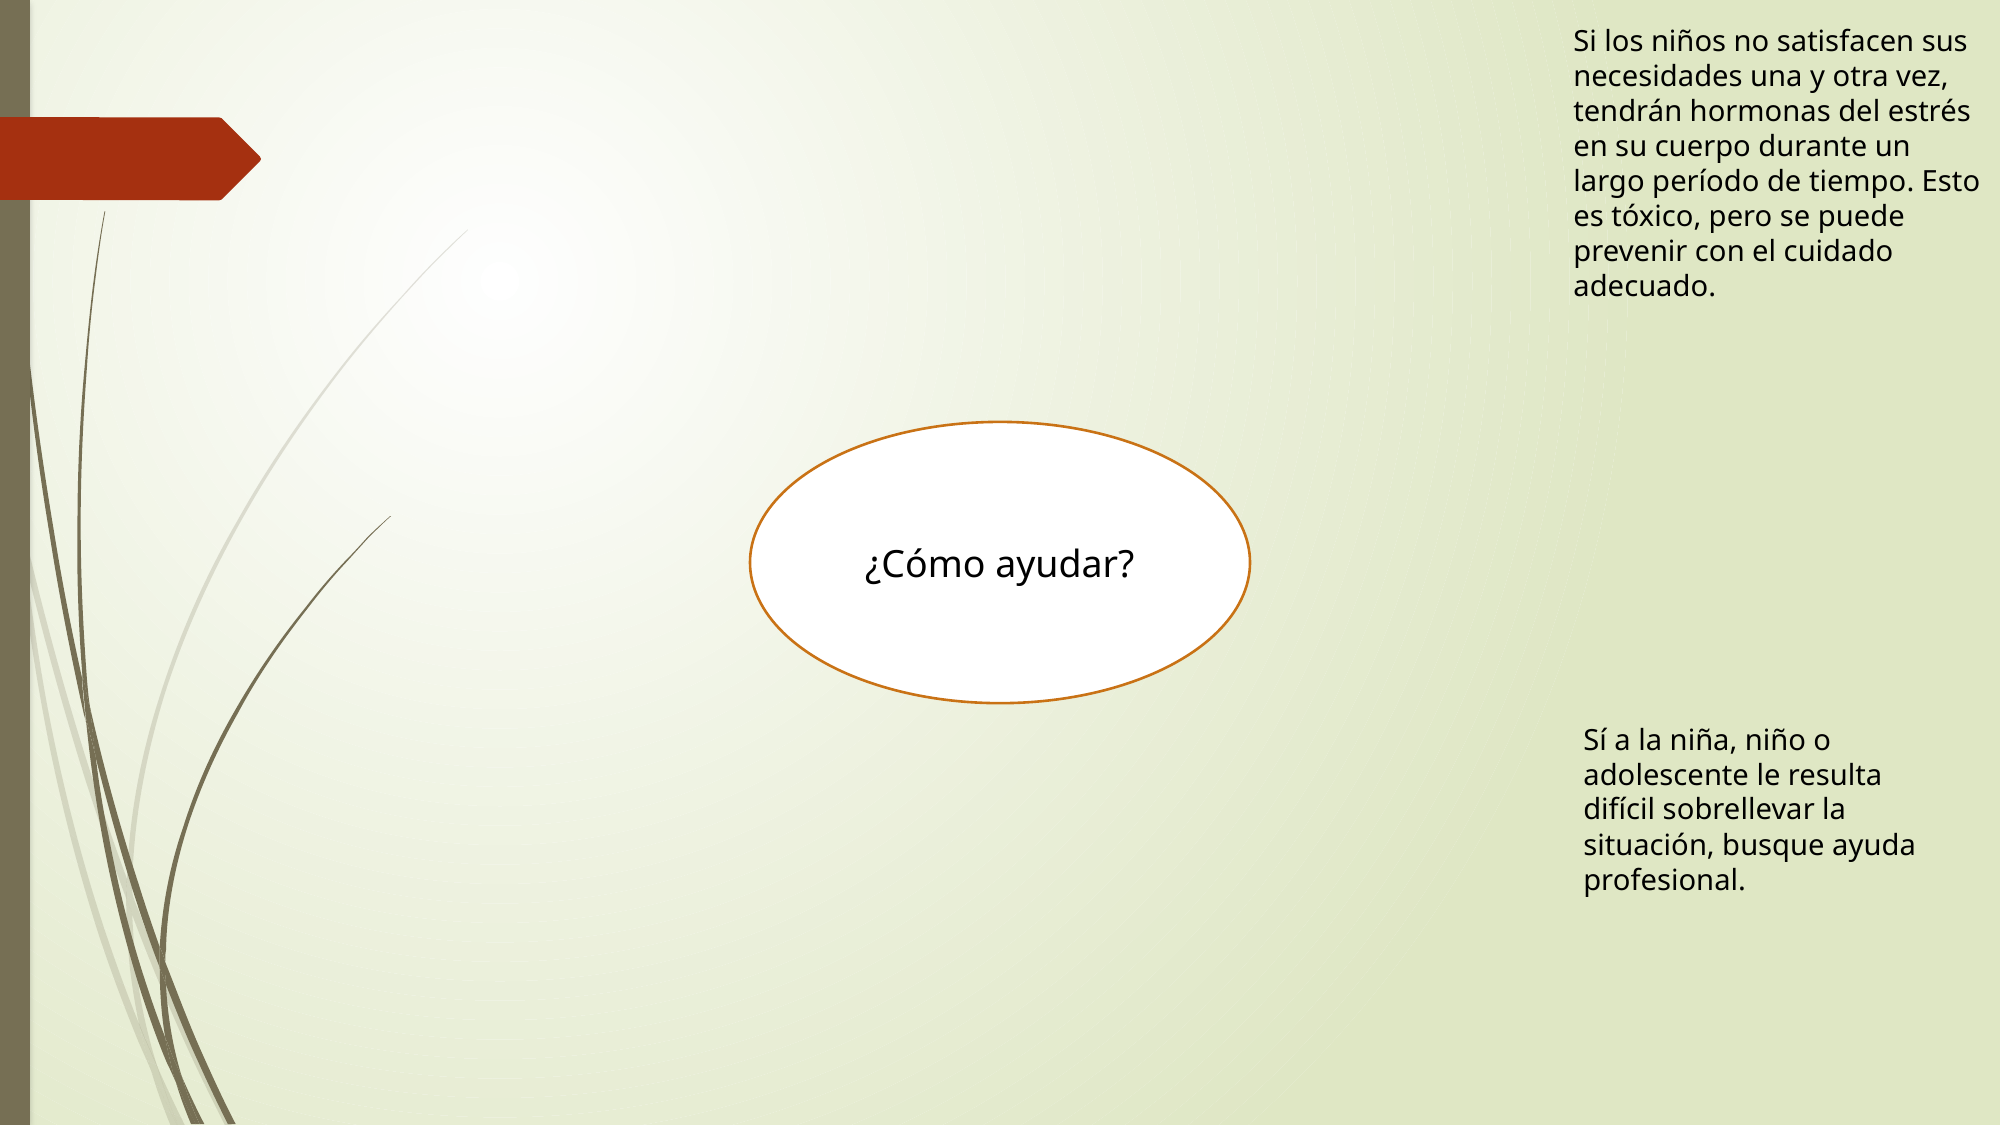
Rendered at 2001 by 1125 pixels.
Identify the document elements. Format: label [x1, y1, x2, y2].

list [0, 0, 2000, 1125]
